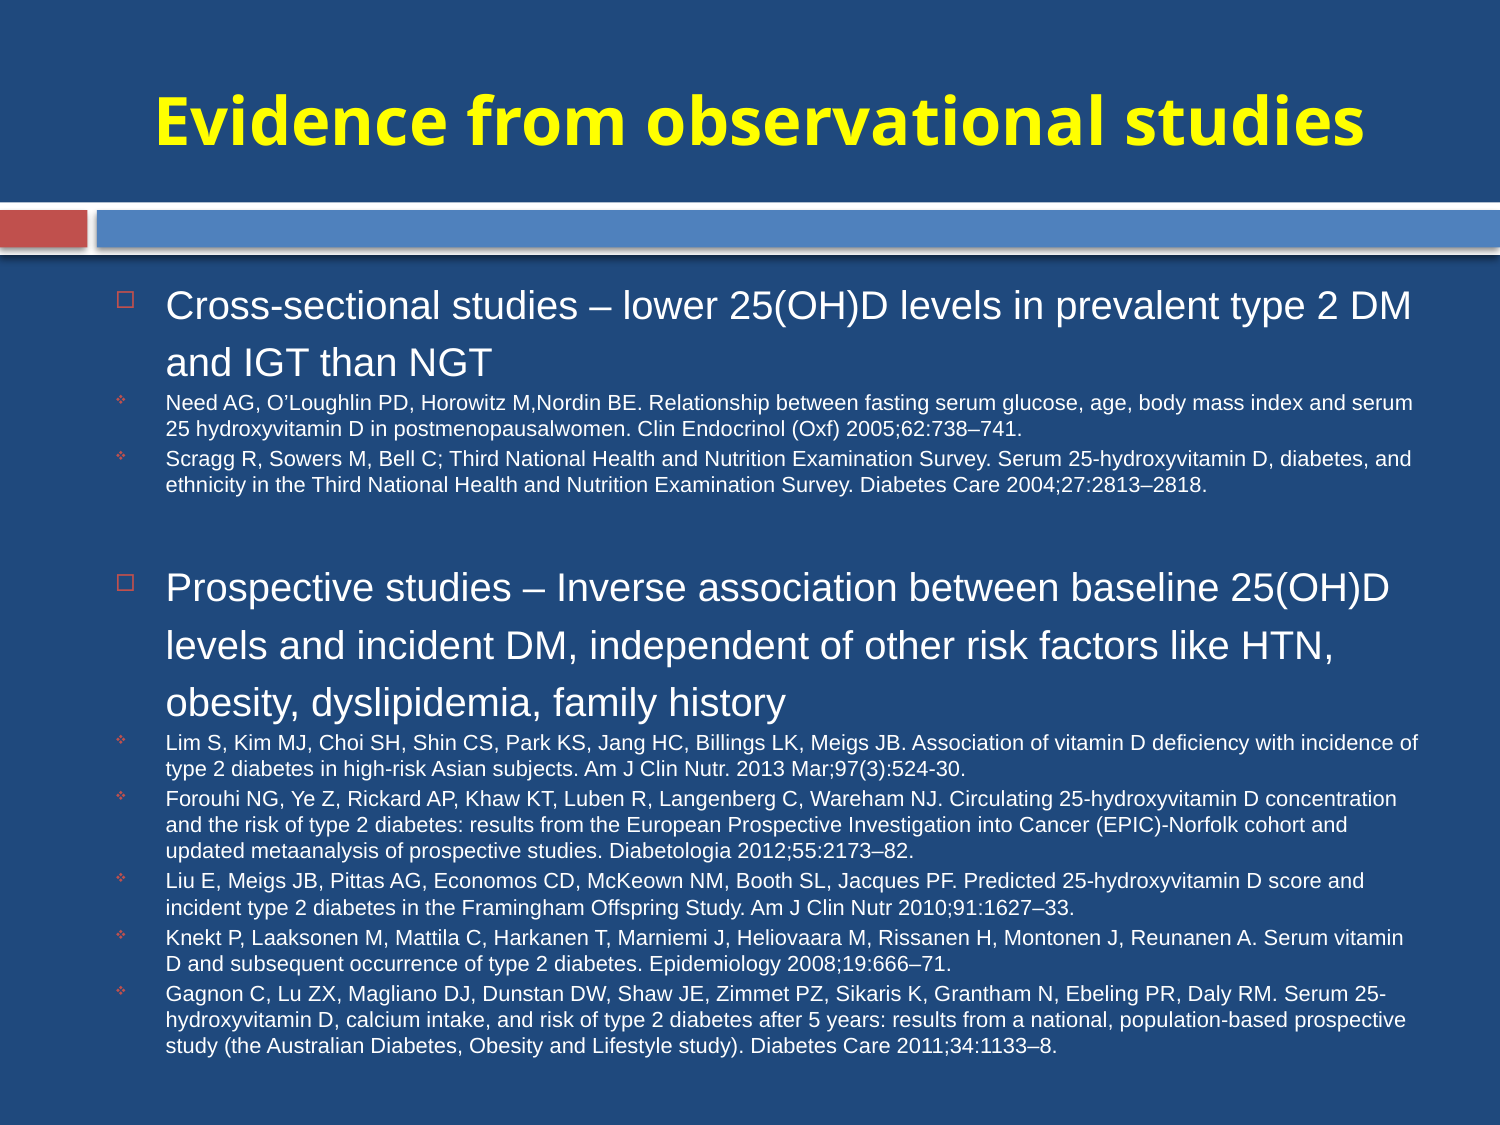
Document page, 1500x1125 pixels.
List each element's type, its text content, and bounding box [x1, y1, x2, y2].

list Cross-sectional studies – lower 25(OH)D levels in prevalent type 2 DM and IGT than NGT Need AG, O’Loughlin PD, Horowitz M,Nordin BE. Relationship between fasting serum glucose, age, body mass index and serum 25 hydroxyvitamin D in postmenopausalwomen. Clin Endocrinol (Oxf) 2005;62:738–741. Scragg R, Sowers M, Bell C; Third National Health and Nutrition Examination Survey. Serum 25-hydroxyvitamin D, diabetes, and ethnicity in the Third National Health and Nutrition Examination Survey. Diabetes Care 2004;27:2813–2818. Prospective studies – Inverse association between baseline 25(OH)D levels and incident DM, independent of other risk factors like HTN, obesity, dyslipidemia, family history Lim S, Kim MJ, Choi SH, Shin CS, Park KS, Jang HC, Billings LK, Meigs JB. Association of vitamin D deficiency with incidence of type 2 diabetes in high-risk Asian subjects. Am J Clin Nutr. 2013 Mar;97(3):524-30. Forouhi NG, Ye Z, Rickard AP, Khaw KT, Luben R, Langenberg C, Wareham NJ. Circulating 25-hydroxyvitamin D concentration and the risk of type 2 diabetes: results from the European Prospective Investigation into Cancer (EPIC)-Norfolk cohort and updated metaanalysis of prospective studies. Diabetologia 2012;55:2173–82. Liu E, Meigs JB, Pittas AG, Economos CD, McKeown NM, Booth SL, Jacques PF. Predicted 25-hydroxyvitamin D score and incident type 2 diabetes in the Framingham Offspring Study. Am J Clin Nutr 2010;91:1627–33. Knekt P, Laaksonen M, Mattila C, Harkanen T, Marniemi J, Heliovaara M, Rissanen H, Montonen J, Reunanen A. Serum vitamin D and subsequent occurrence of type 2 diabetes. Epidemiology 2008;19:666–71. Gagnon C, Lu ZX, Magliano DJ, Dunstan DW, Shaw JE, Zimmet PZ, Sikaris K, Grantham N, Ebeling PR, Daly RM. Serum 25-hydroxyvitamin D, calcium intake, and risk of type 2 diabetes after 5 years: results from a national, population-based prospective study (the Australian Diabetes, Obesity and Lifestyle study). Diabetes Care 2011;34:1133–8. [100, 262, 1438, 1125]
title Evidence from observational studies [100, 37, 1438, 200]
